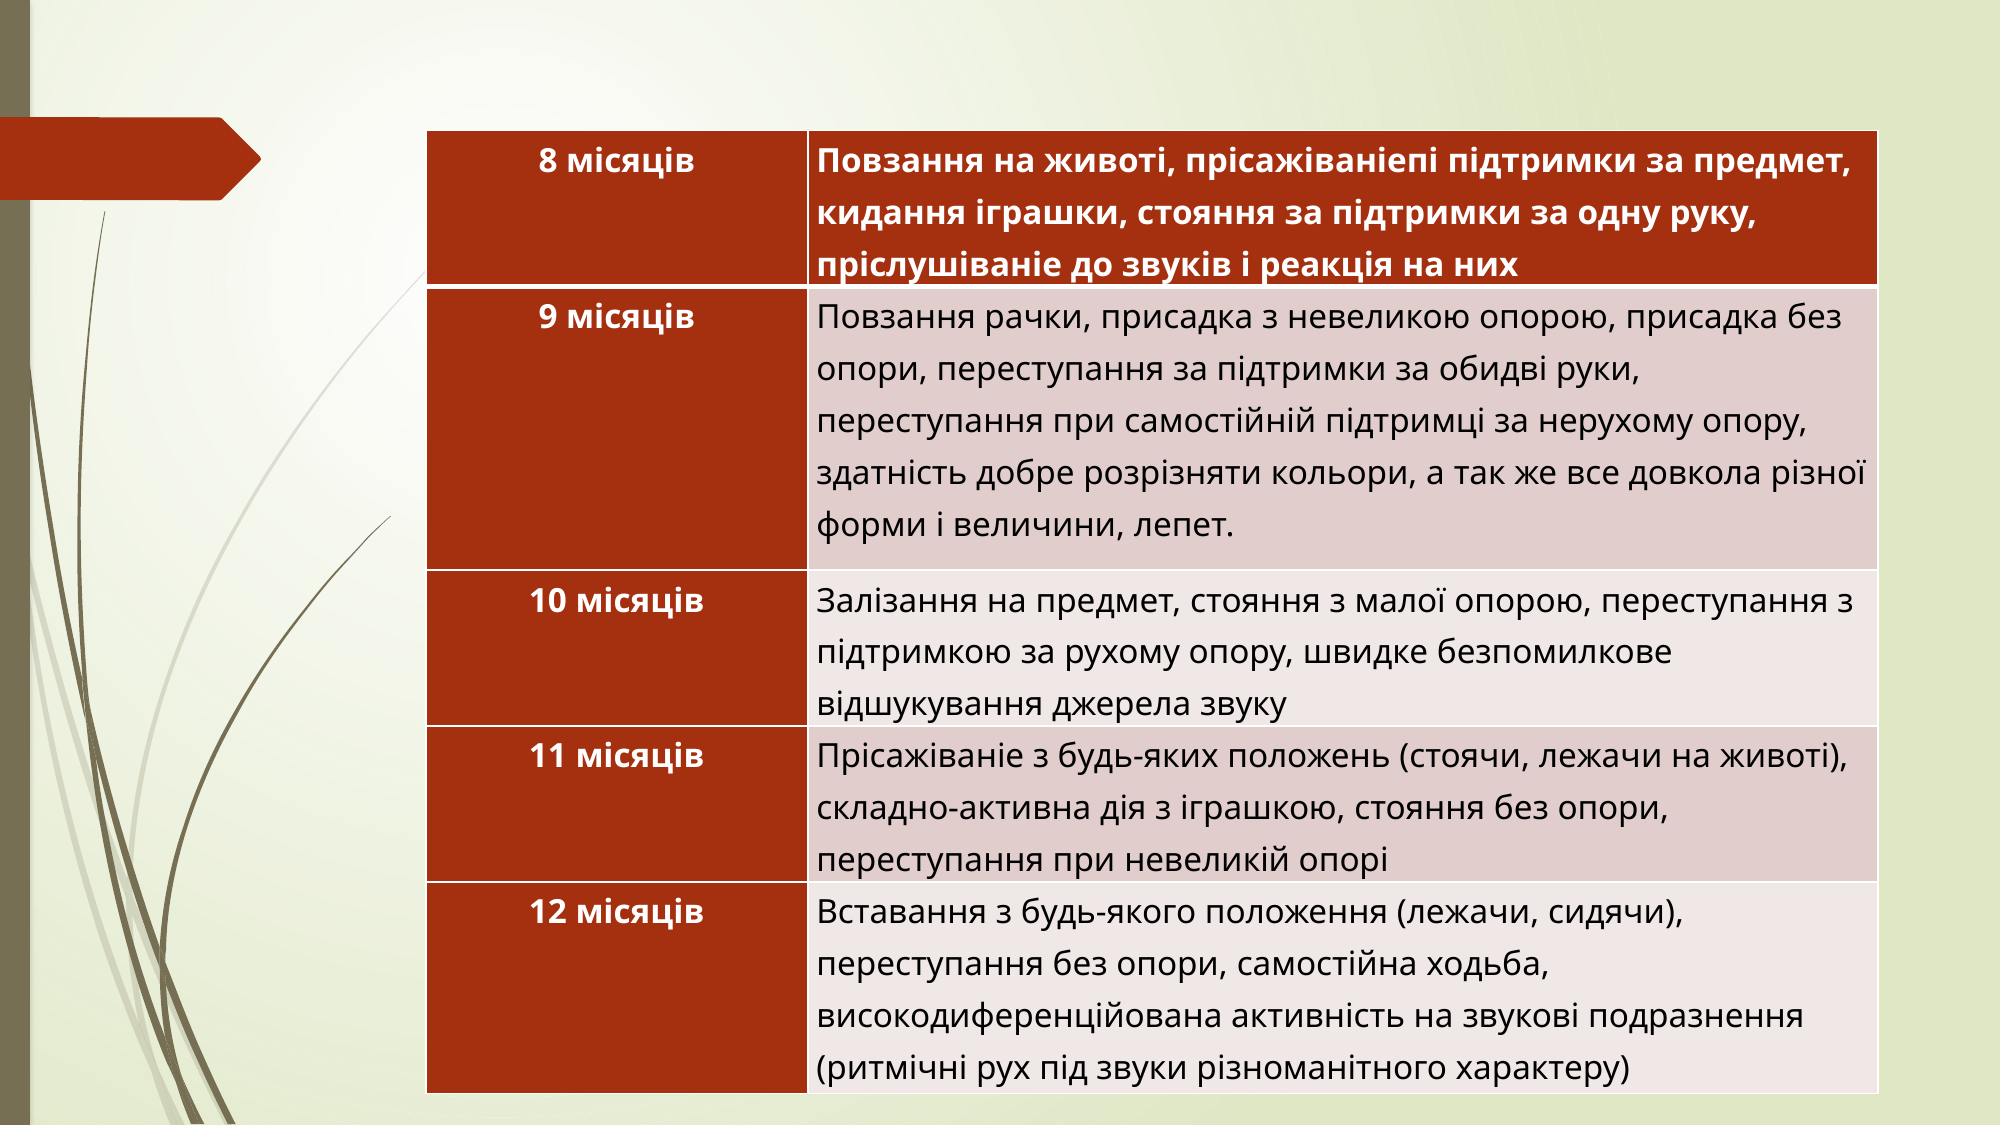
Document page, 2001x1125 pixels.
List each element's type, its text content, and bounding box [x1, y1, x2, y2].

table_header Повзання на животі, прісажіваніепі підтримки за предмет, кидання іграшки, стояння за підтримки за одну руку, пріслушіваніе до звуків і реакція на них [809, 131, 1877, 284]
table_cell Повзання рачки, присадка з невеликою опорою, присадка без опори, переступання за підтримки за обидві руки, переступання при самостійній підтримці за нерухому опору, здатність добре розрізняти кольори, а так же все довкола різної форми і величини, лепет. [809, 289, 1877, 569]
table_cell Залізання на предмет, стояння з малої опорою, переступання з підтримкою за рухому опору, швидке безпомилкове відшукування джерела звуку [809, 571, 1877, 725]
table_cell Прісажіваніе з будь-яких положень (стоячи, лежачи на животі), складно-активна дія з іграшкою, стояння без опори, переступання при невеликій опорі [809, 727, 1877, 881]
table_header 8 місяців [427, 131, 807, 284]
table_cell 10 місяців [427, 571, 807, 725]
table_cell 9 місяців [427, 289, 807, 569]
table_cell 11 місяців [427, 727, 807, 881]
table_cell 12 місяців [427, 883, 807, 1093]
table_cell Вставання з будь-якого положення (лежачи, сидячи), переступання без опори, самостійна ходьба, високодиференційована активність на звукові подразнення (ритмічні рух під звуки різноманітного характеру) [809, 883, 1877, 1093]
